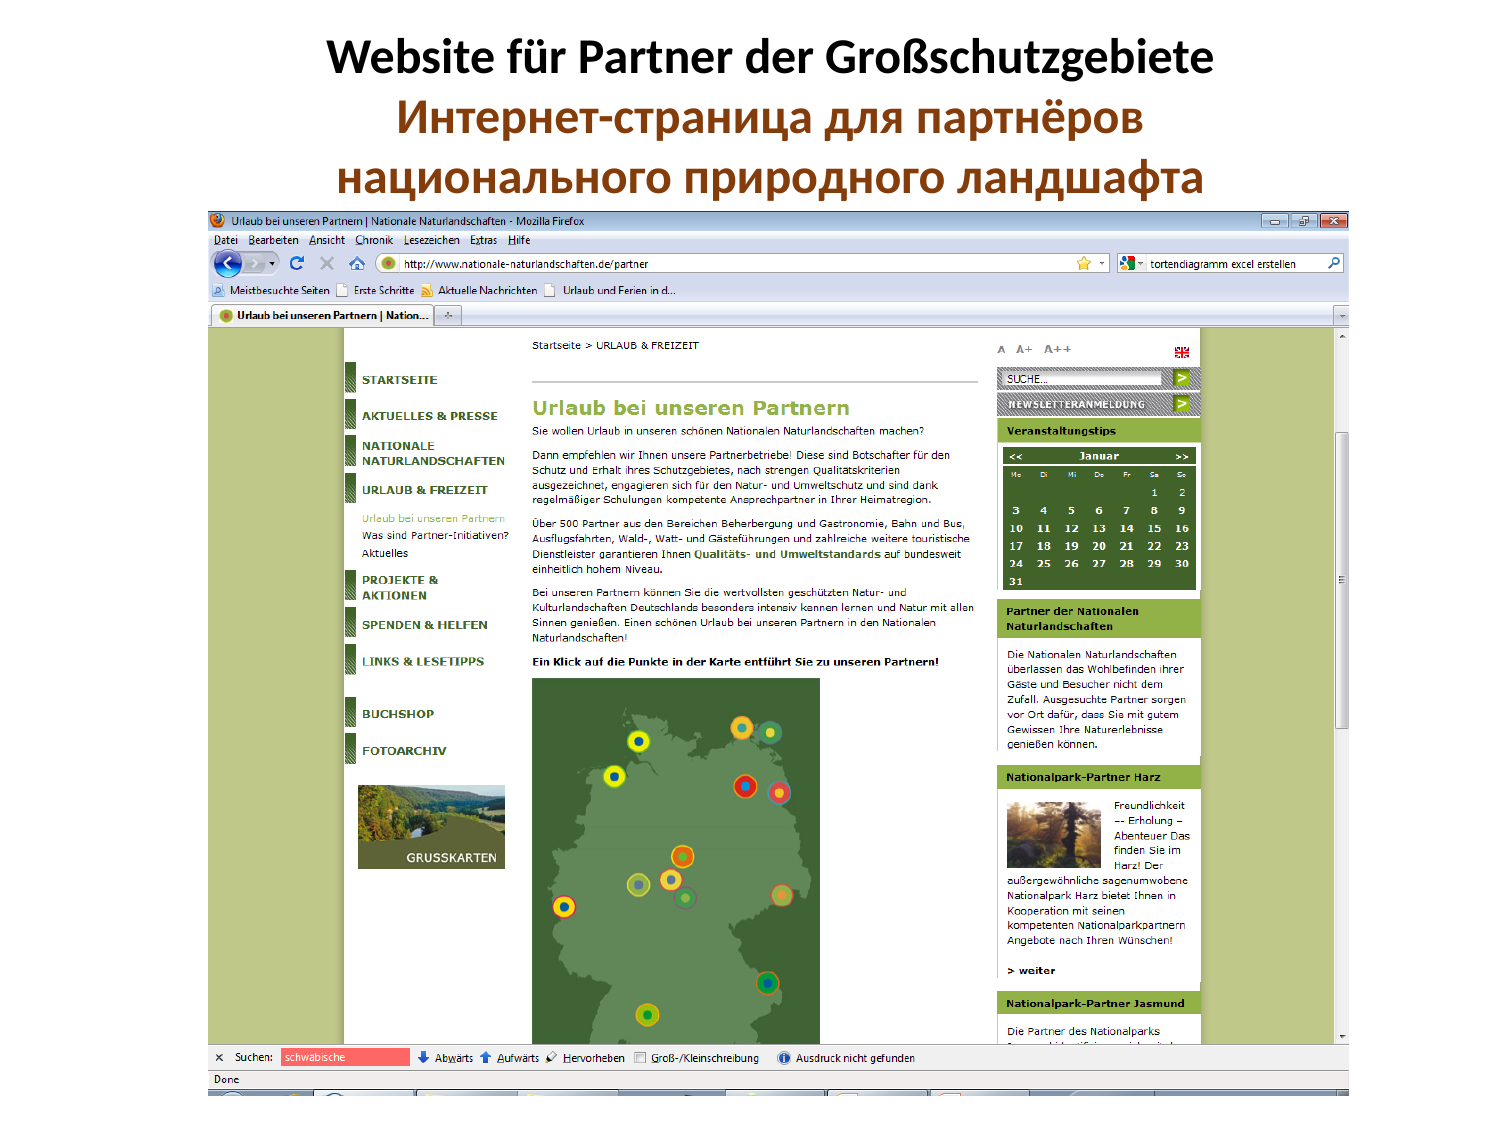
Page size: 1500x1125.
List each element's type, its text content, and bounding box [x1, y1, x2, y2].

text_box Website für Partner der Großschutzgebiete Интернет-страница для партнёров национального природного ландшафта [116, 16, 1425, 211]
picture [207, 211, 1349, 1096]
text_box Nationale Naturlandschaften | Andrea Hoffmann | Vilm, 18.11.2011 [150, 1077, 1188, 1115]
text_box 28 [1274, 1076, 1425, 1115]
